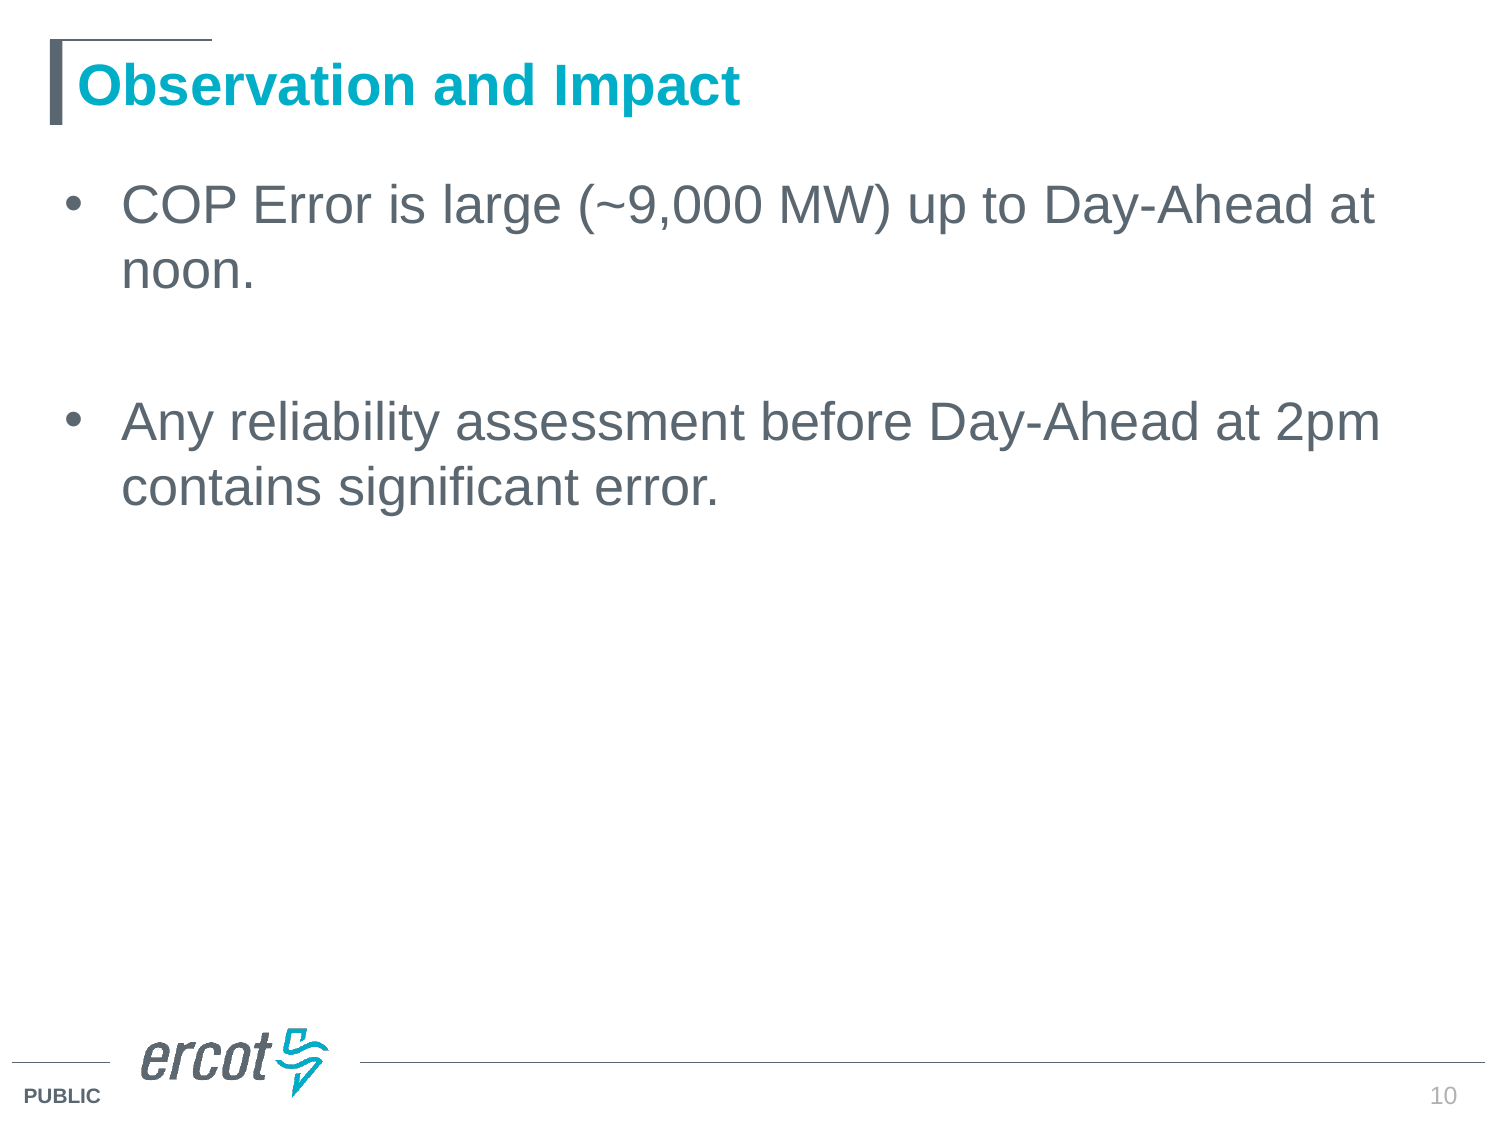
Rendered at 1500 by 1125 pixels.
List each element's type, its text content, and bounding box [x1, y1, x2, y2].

list COP Error is large (~9,000 MW) up to Day-Ahead at noon. Any reliability assessment before Day-Ahead at 2pm contains significant error. [50, 162, 1450, 992]
picture [137, 1024, 332, 1100]
title Observation and Impact [62, 39, 1450, 125]
slide_number 10 [1400, 1076, 1488, 1113]
